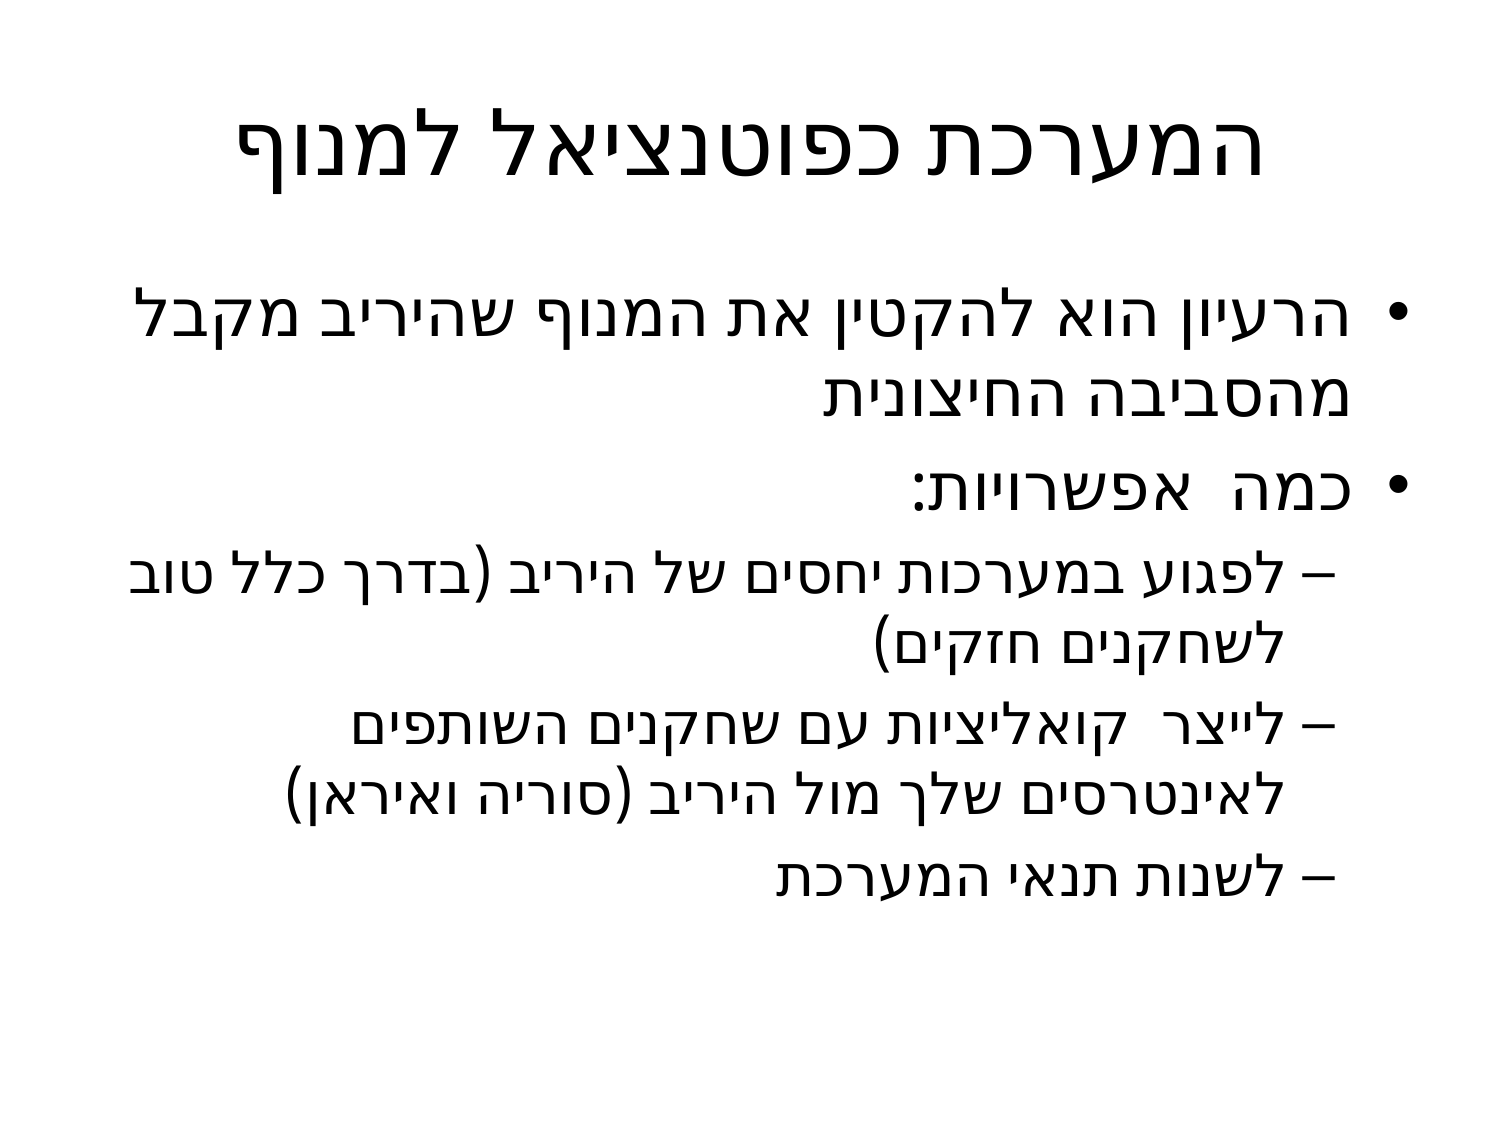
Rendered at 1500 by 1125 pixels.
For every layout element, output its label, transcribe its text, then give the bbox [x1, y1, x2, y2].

list הרעיון הוא להקטין את המנוף שהיריב מקבל מהסביבה החיצונית כמה אפשרויות: לפגוע במערכות יחסים של היריב (בדרך כלל טוב לשחקנים חזקים) לייצר קואליציות עם שחקנים השותפים לאינטרסים שלך מול היריב (סוריה ואיראן) לשנות תנאי המערכת [75, 262, 1425, 1005]
title המערכת כפוטנציאל למנוף [75, 45, 1425, 233]
